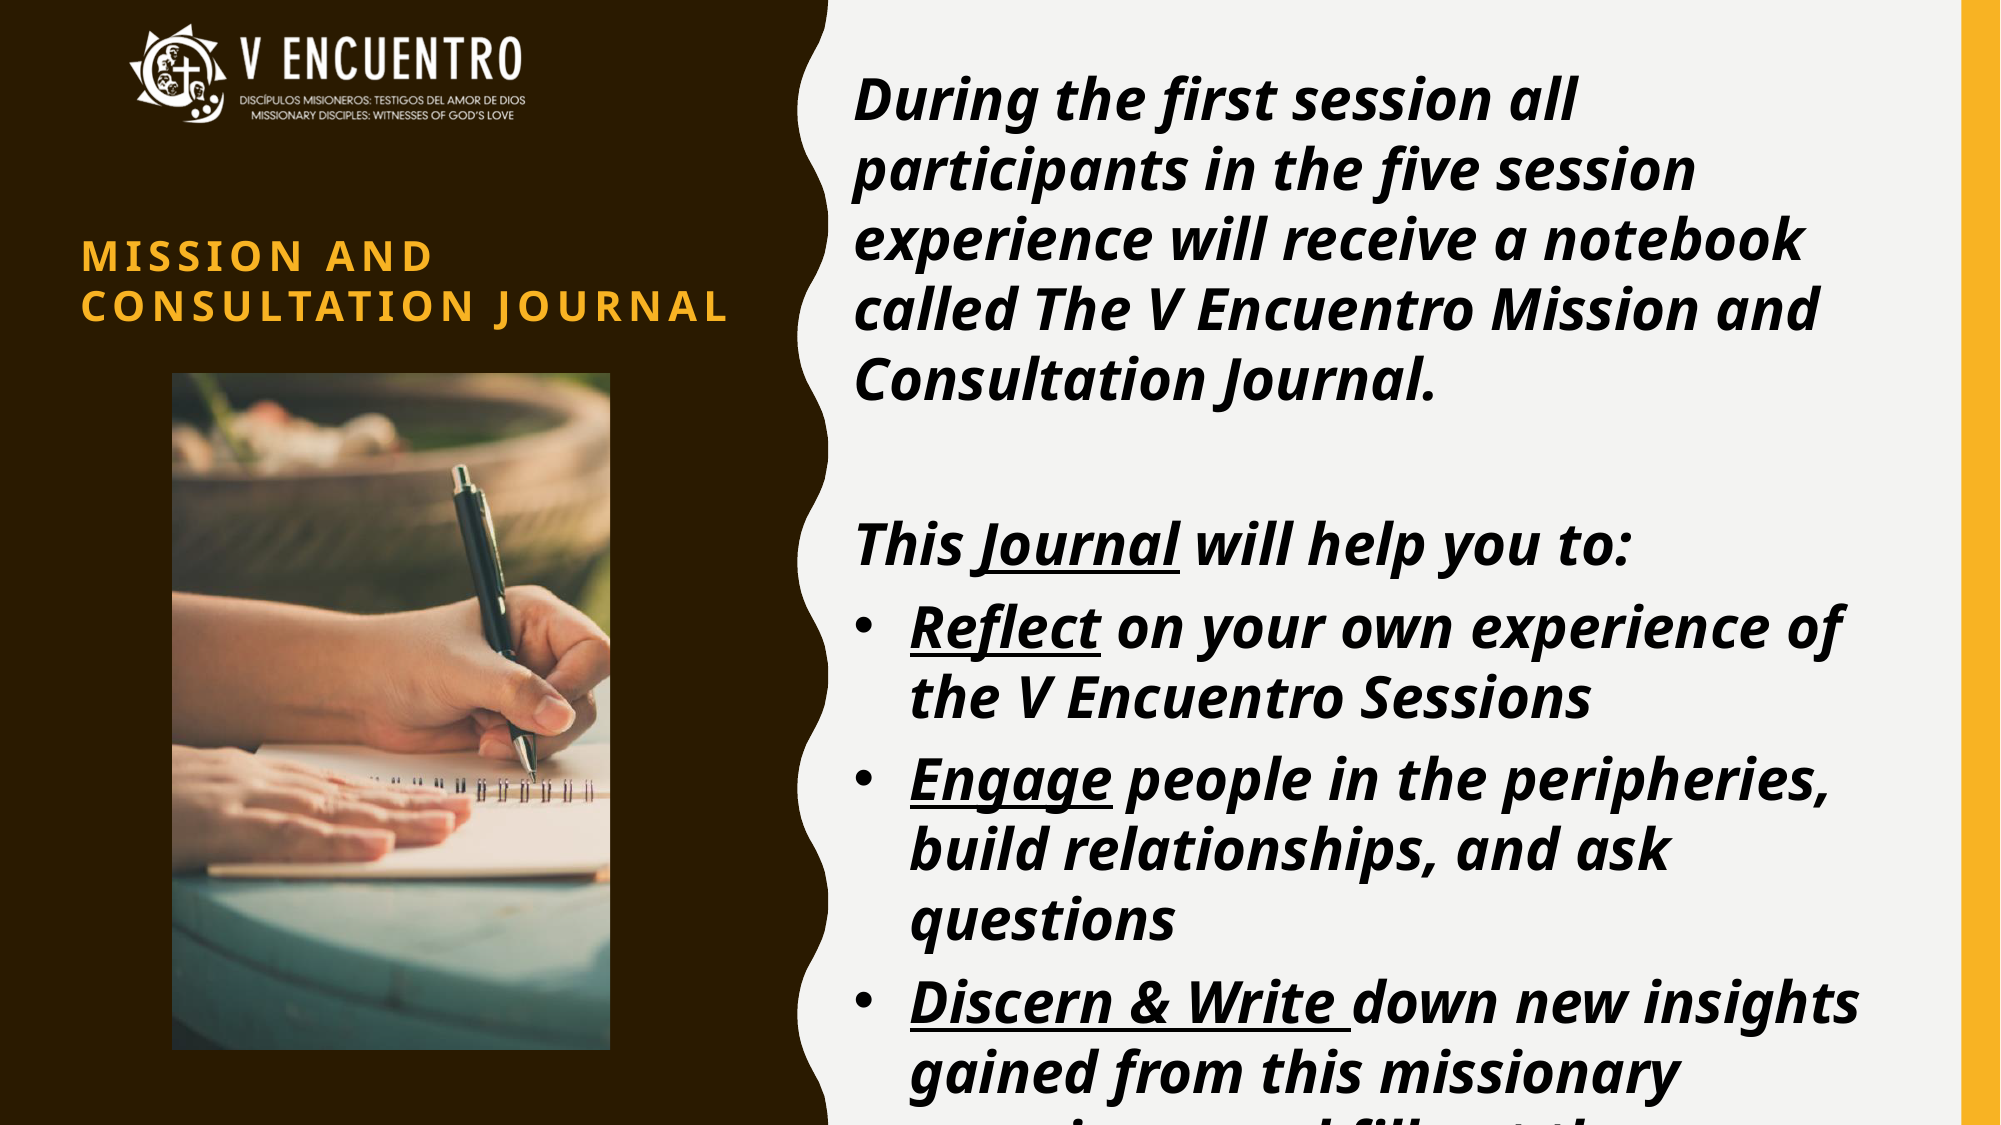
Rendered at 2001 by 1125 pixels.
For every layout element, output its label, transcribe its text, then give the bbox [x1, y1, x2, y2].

picture [172, 373, 611, 1050]
title Mission and consultation journal [65, 141, 793, 338]
picture [111, 10, 545, 139]
text_box During the first session all participants in the five session experience will receive a notebook called The V Encuentro Mission and Consultation Journal. This Journal will help you to: Reflect on your own experience of the V Encuentro Sessions Engage people in the peripheries, build relationships, and ask questions Discern & Write down new insights gained from this missionary experience and fill out the consultation form weekly [838, 54, 1924, 1125]
